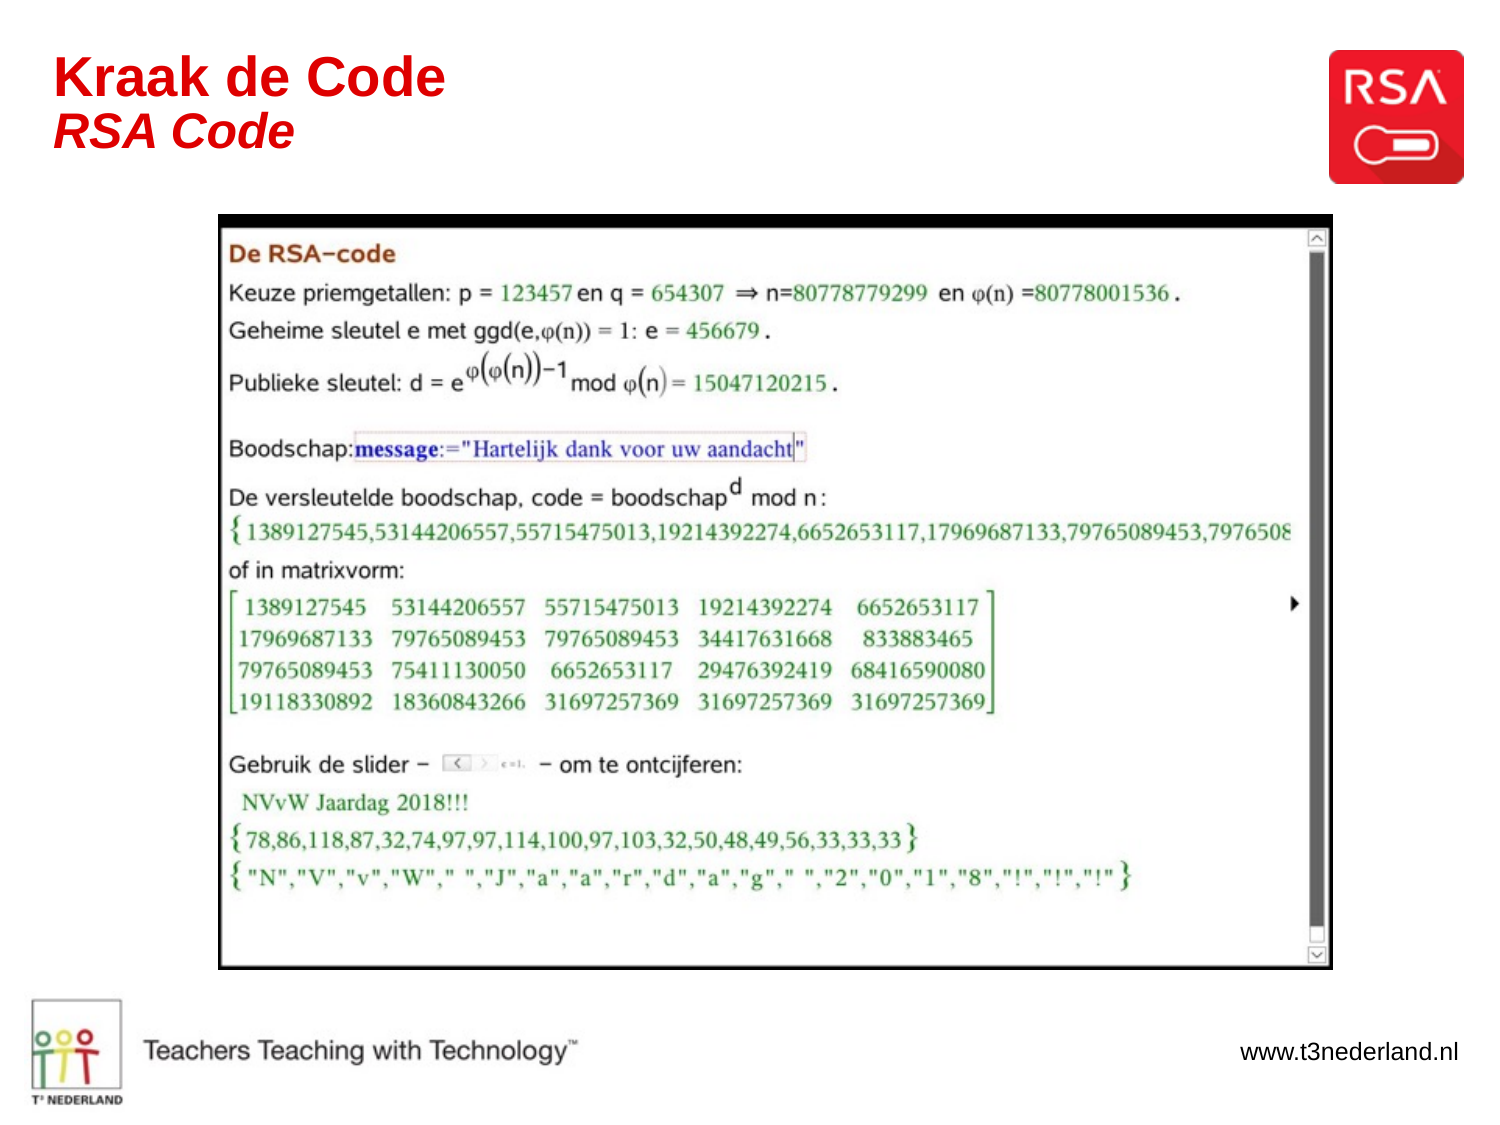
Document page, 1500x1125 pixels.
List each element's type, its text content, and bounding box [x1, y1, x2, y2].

picture [1329, 50, 1464, 185]
picture [218, 214, 1333, 971]
picture [24, 991, 585, 1113]
title Kraak de Code RSA Code [52, 50, 581, 185]
